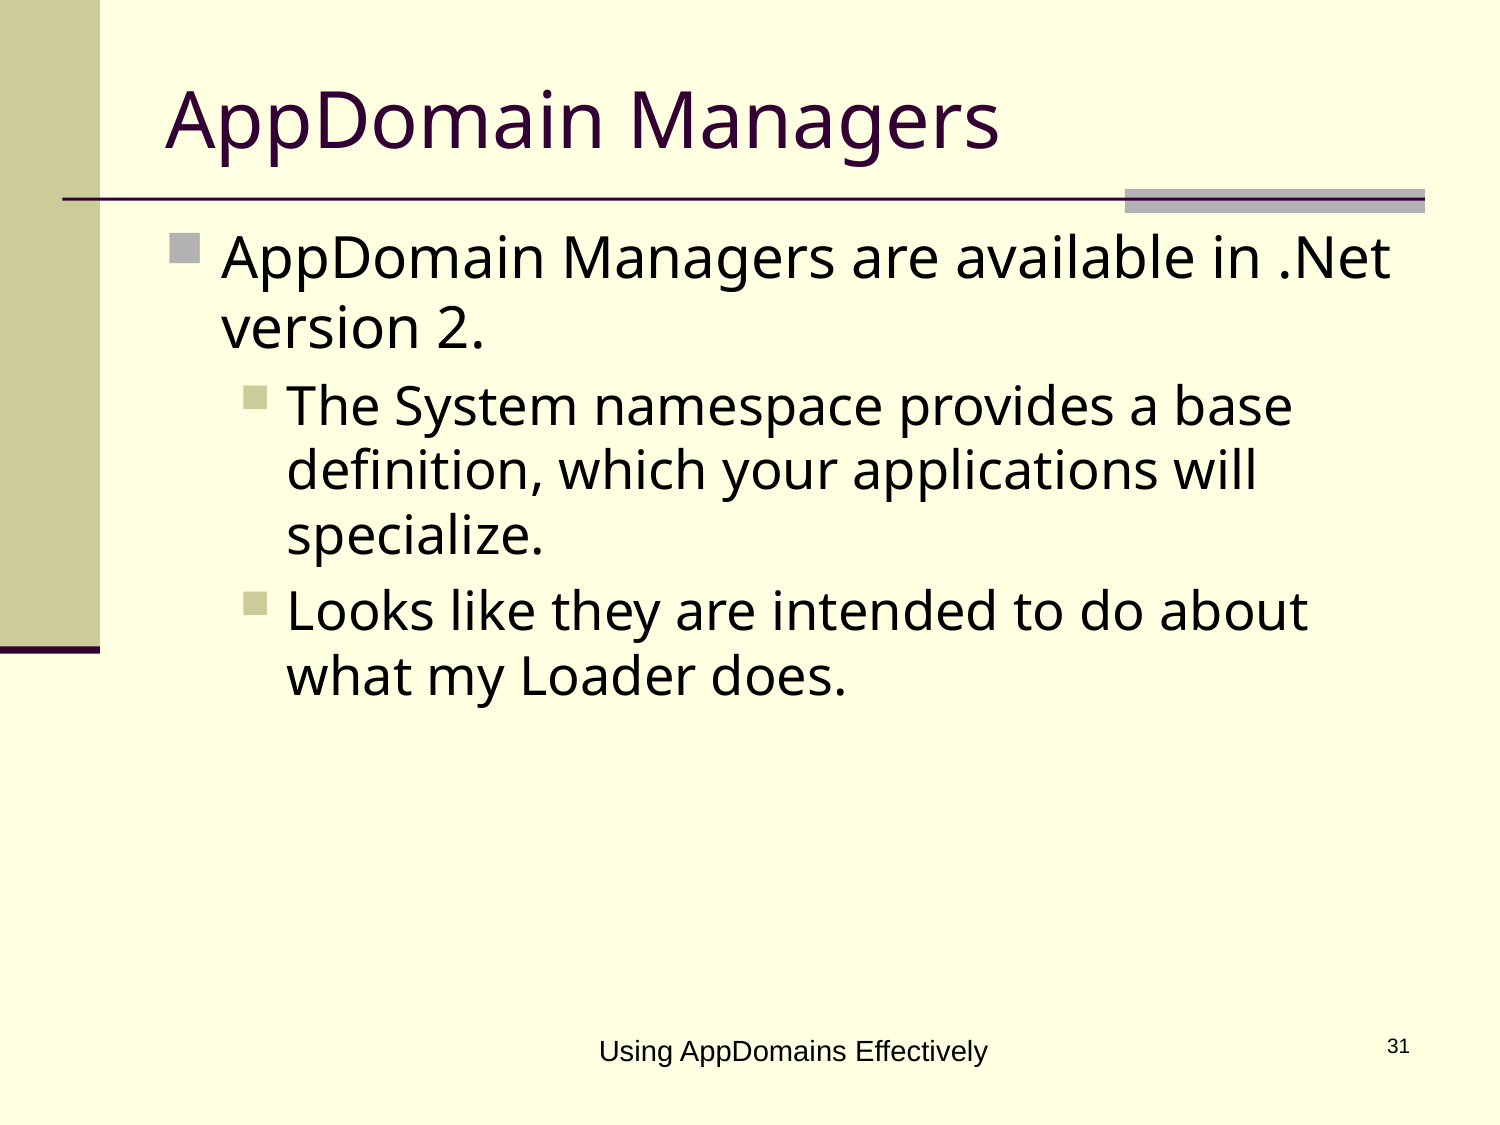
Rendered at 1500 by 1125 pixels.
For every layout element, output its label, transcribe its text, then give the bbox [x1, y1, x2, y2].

footer Using AppDomains Effectively [549, 1025, 1038, 1100]
slide_number 31 [1112, 1025, 1425, 1100]
title AppDomain Managers [150, 45, 1425, 188]
list AppDomain Managers are available in .Net version 2. The System namespace provides a base definition, which your applications will specialize. Looks like they are intended to do about what my Loader does. [150, 212, 1425, 1006]
